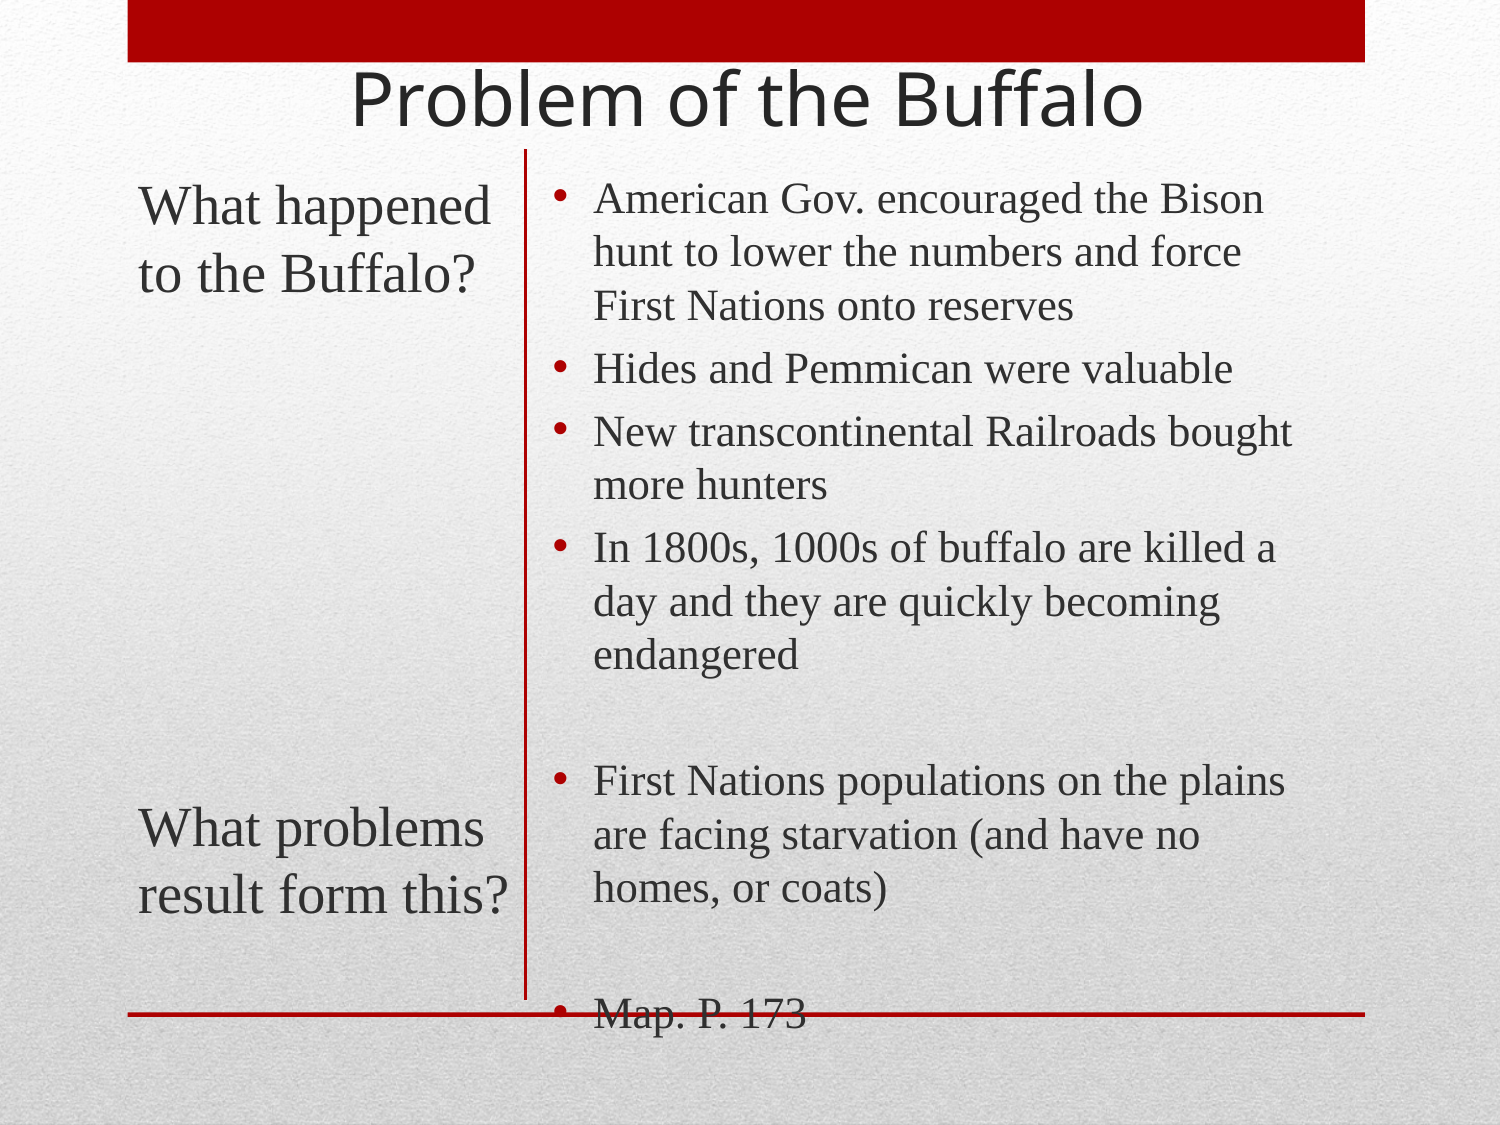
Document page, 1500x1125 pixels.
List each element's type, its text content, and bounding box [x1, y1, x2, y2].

title Problem of the Buffalo [194, 54, 1282, 149]
list What happened to the Buffalo? What problems result form this? [123, 160, 519, 1004]
list American Gov. encouraged the Bison hunt to lower the numbers and force First Nations onto reserves Hides and Pemmican were valuable New transcontinental Railroads bought more hunters In 1800s, 1000s of buffalo are killed a day and they are quickly becoming endangered First Nations populations on the plains are facing starvation (and have no homes, or coats) Map. P. 173 [537, 160, 1350, 1047]
